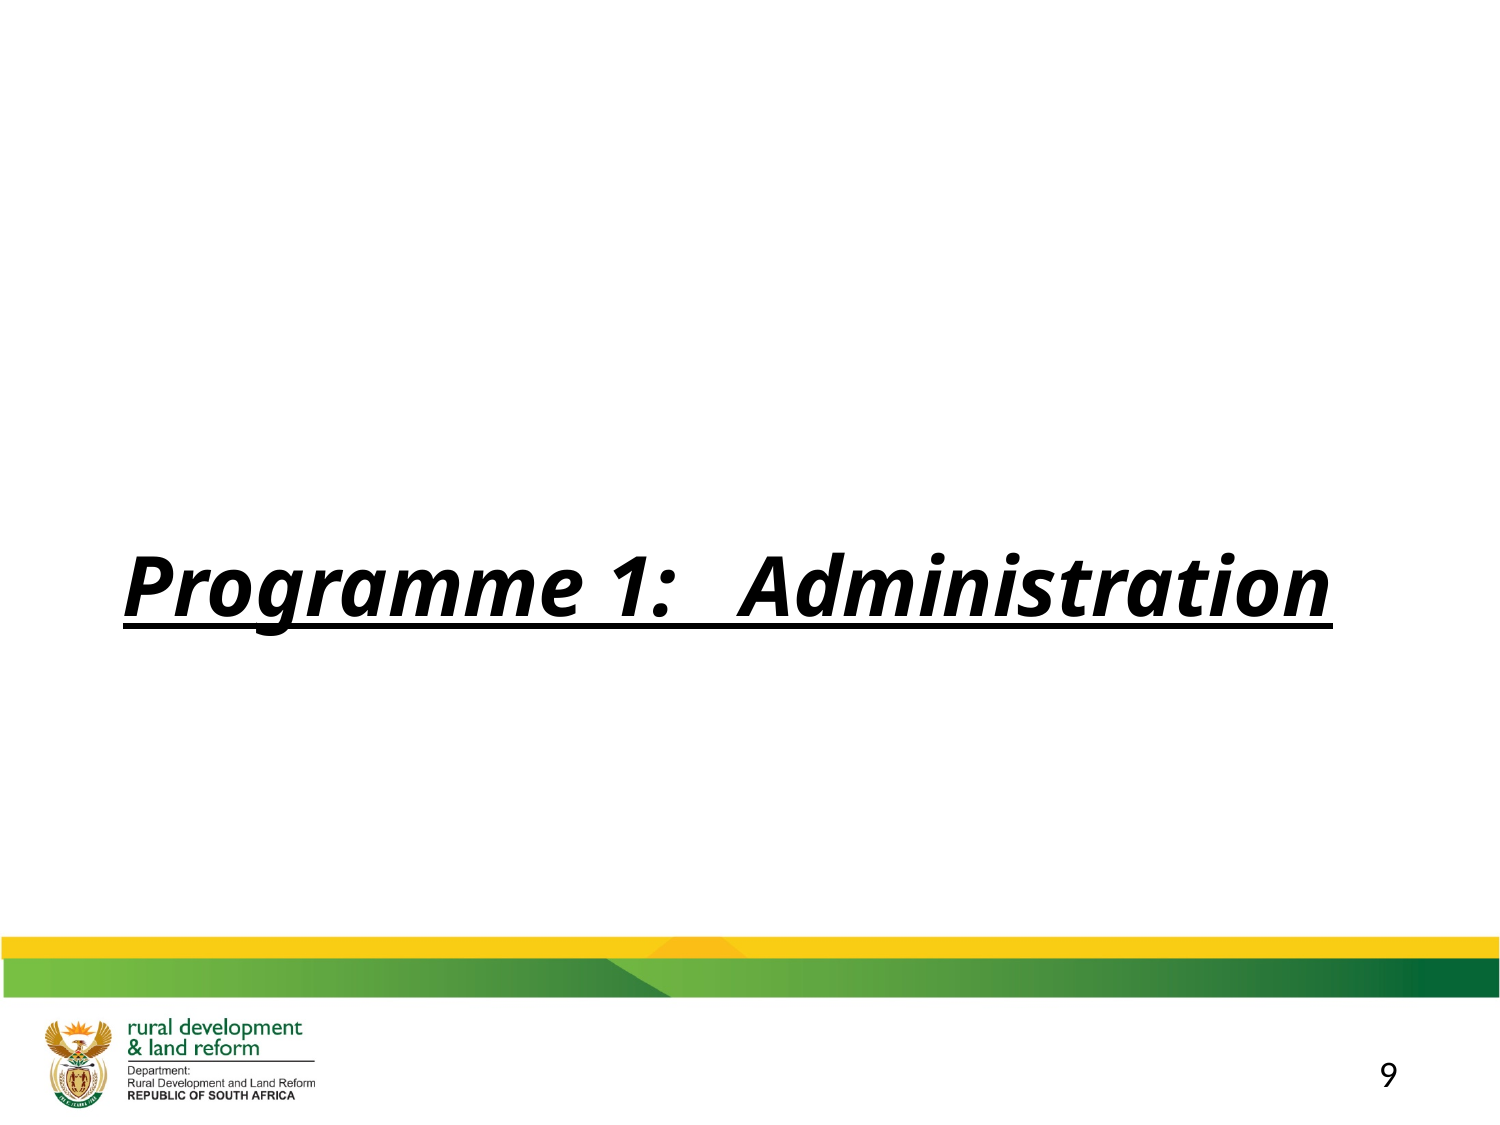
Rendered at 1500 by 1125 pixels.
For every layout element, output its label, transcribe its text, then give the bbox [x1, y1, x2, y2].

picture [0, 909, 1500, 1125]
title Programme 1: Administration [53, 267, 1404, 799]
text_box 9 [1364, 1042, 1425, 1103]
